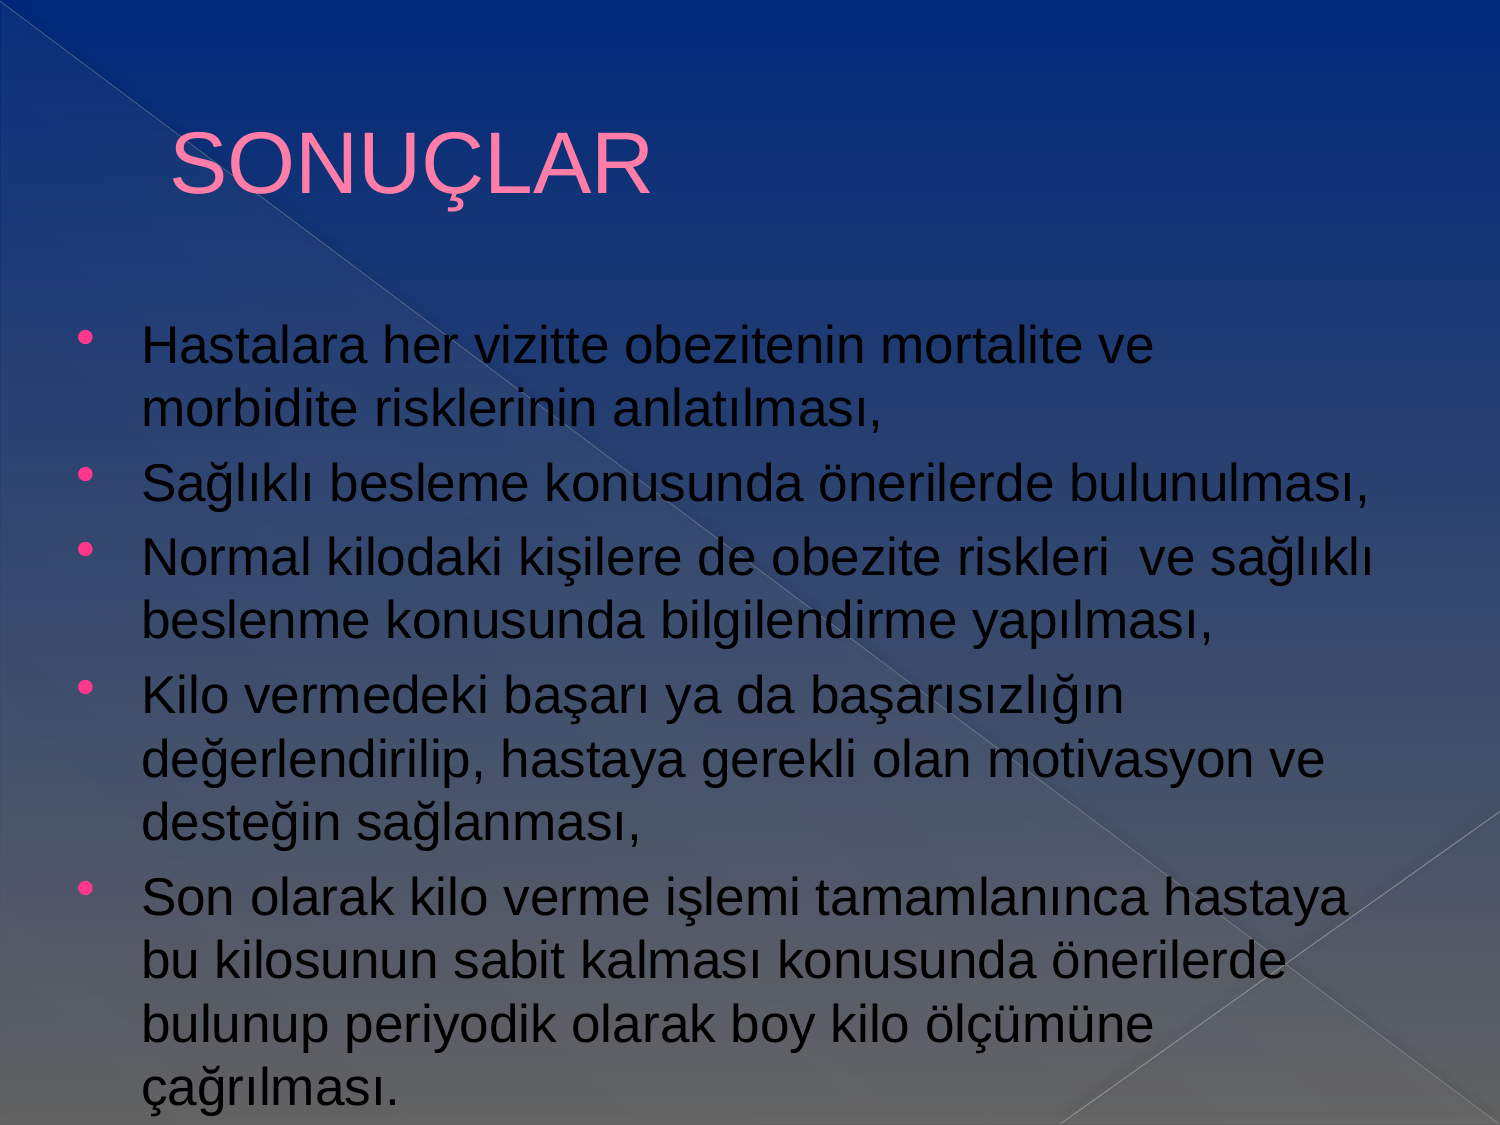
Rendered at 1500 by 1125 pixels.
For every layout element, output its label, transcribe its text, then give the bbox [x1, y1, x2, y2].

list Hastalara her vizitte obezitenin mortalite ve morbidite risklerinin anlatılması, Sağlıklı besleme konusunda önerilerde bulunulması, Normal kilodaki kişilere de obezite riskleri ve sağlıklı beslenme konusunda bilgilendirme yapılması, Kilo vermedeki başarı ya da başarısızlığın değerlendirilip, hastaya gerekli olan motivasyon ve desteğin sağlanması, Son olarak kilo verme işlemi tamamlanınca hastaya bu kilosunun sabit kalması konusunda önerilerde bulunup periyodik olarak boy kilo ölçümüne çağrılması. [53, 302, 1404, 1125]
title SONUÇLAR [75, 43, 1425, 274]
